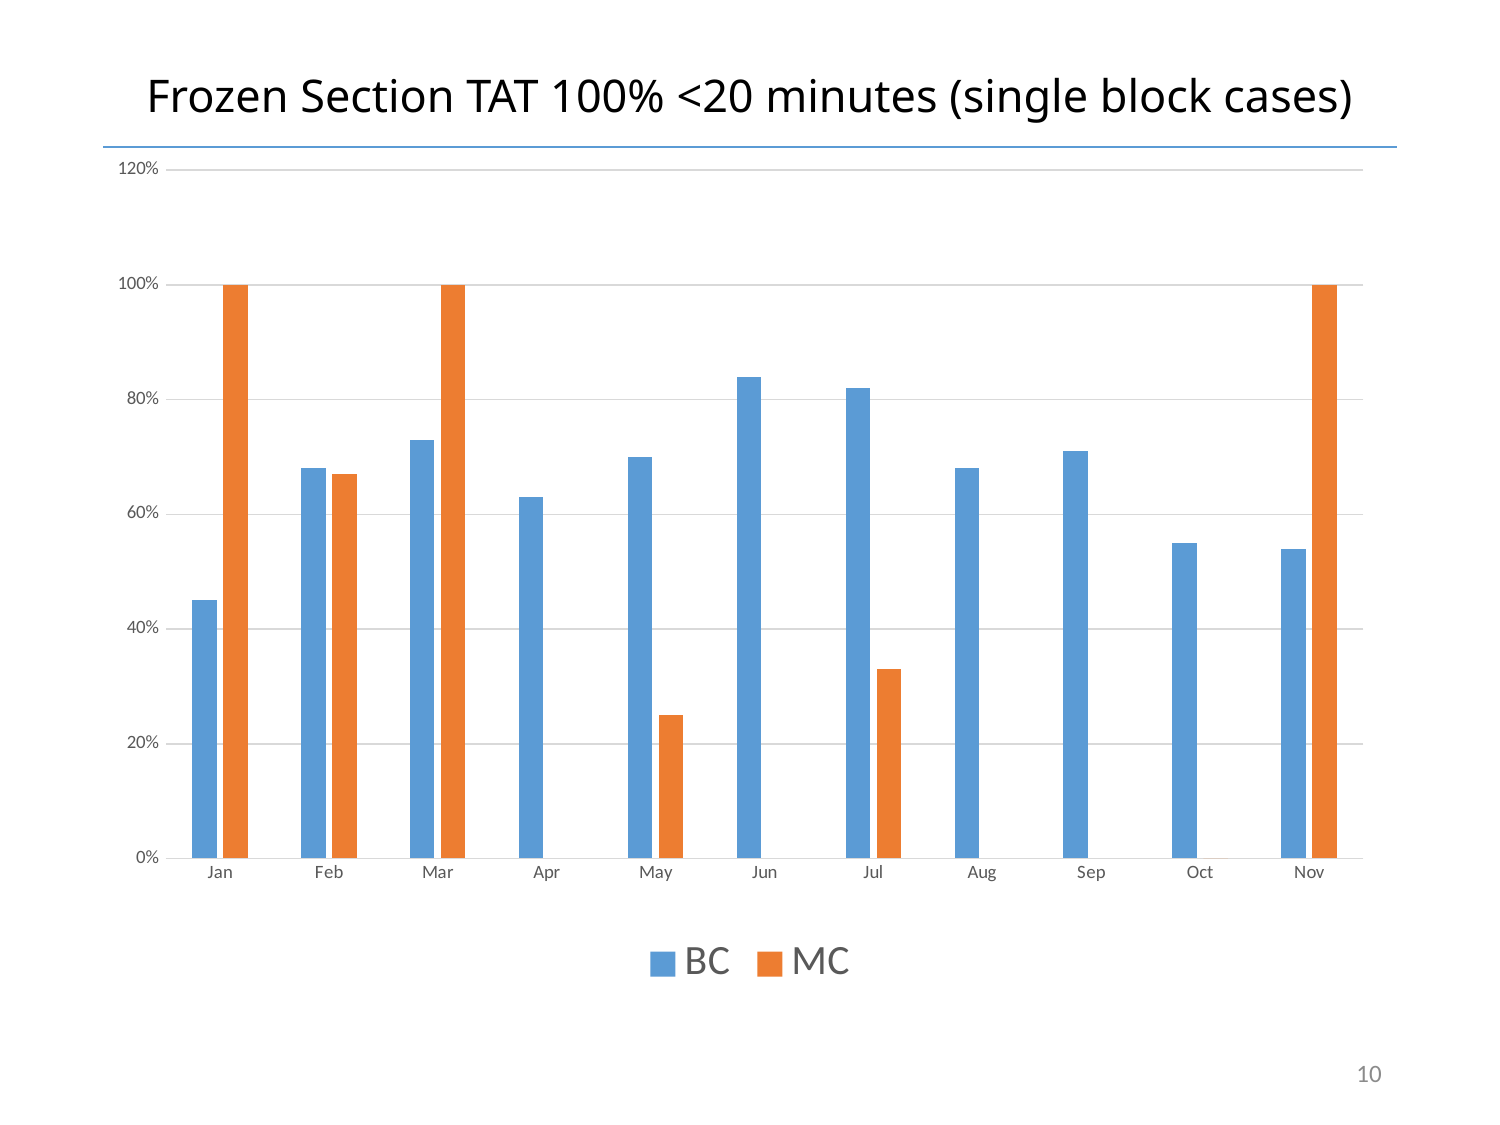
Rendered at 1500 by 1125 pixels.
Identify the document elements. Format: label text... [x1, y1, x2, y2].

slide_number 10 [1059, 1042, 1397, 1103]
title Frozen Section TAT 100% <20 minutes (single block cases) [103, 59, 1397, 136]
chart [103, 158, 1397, 994]
